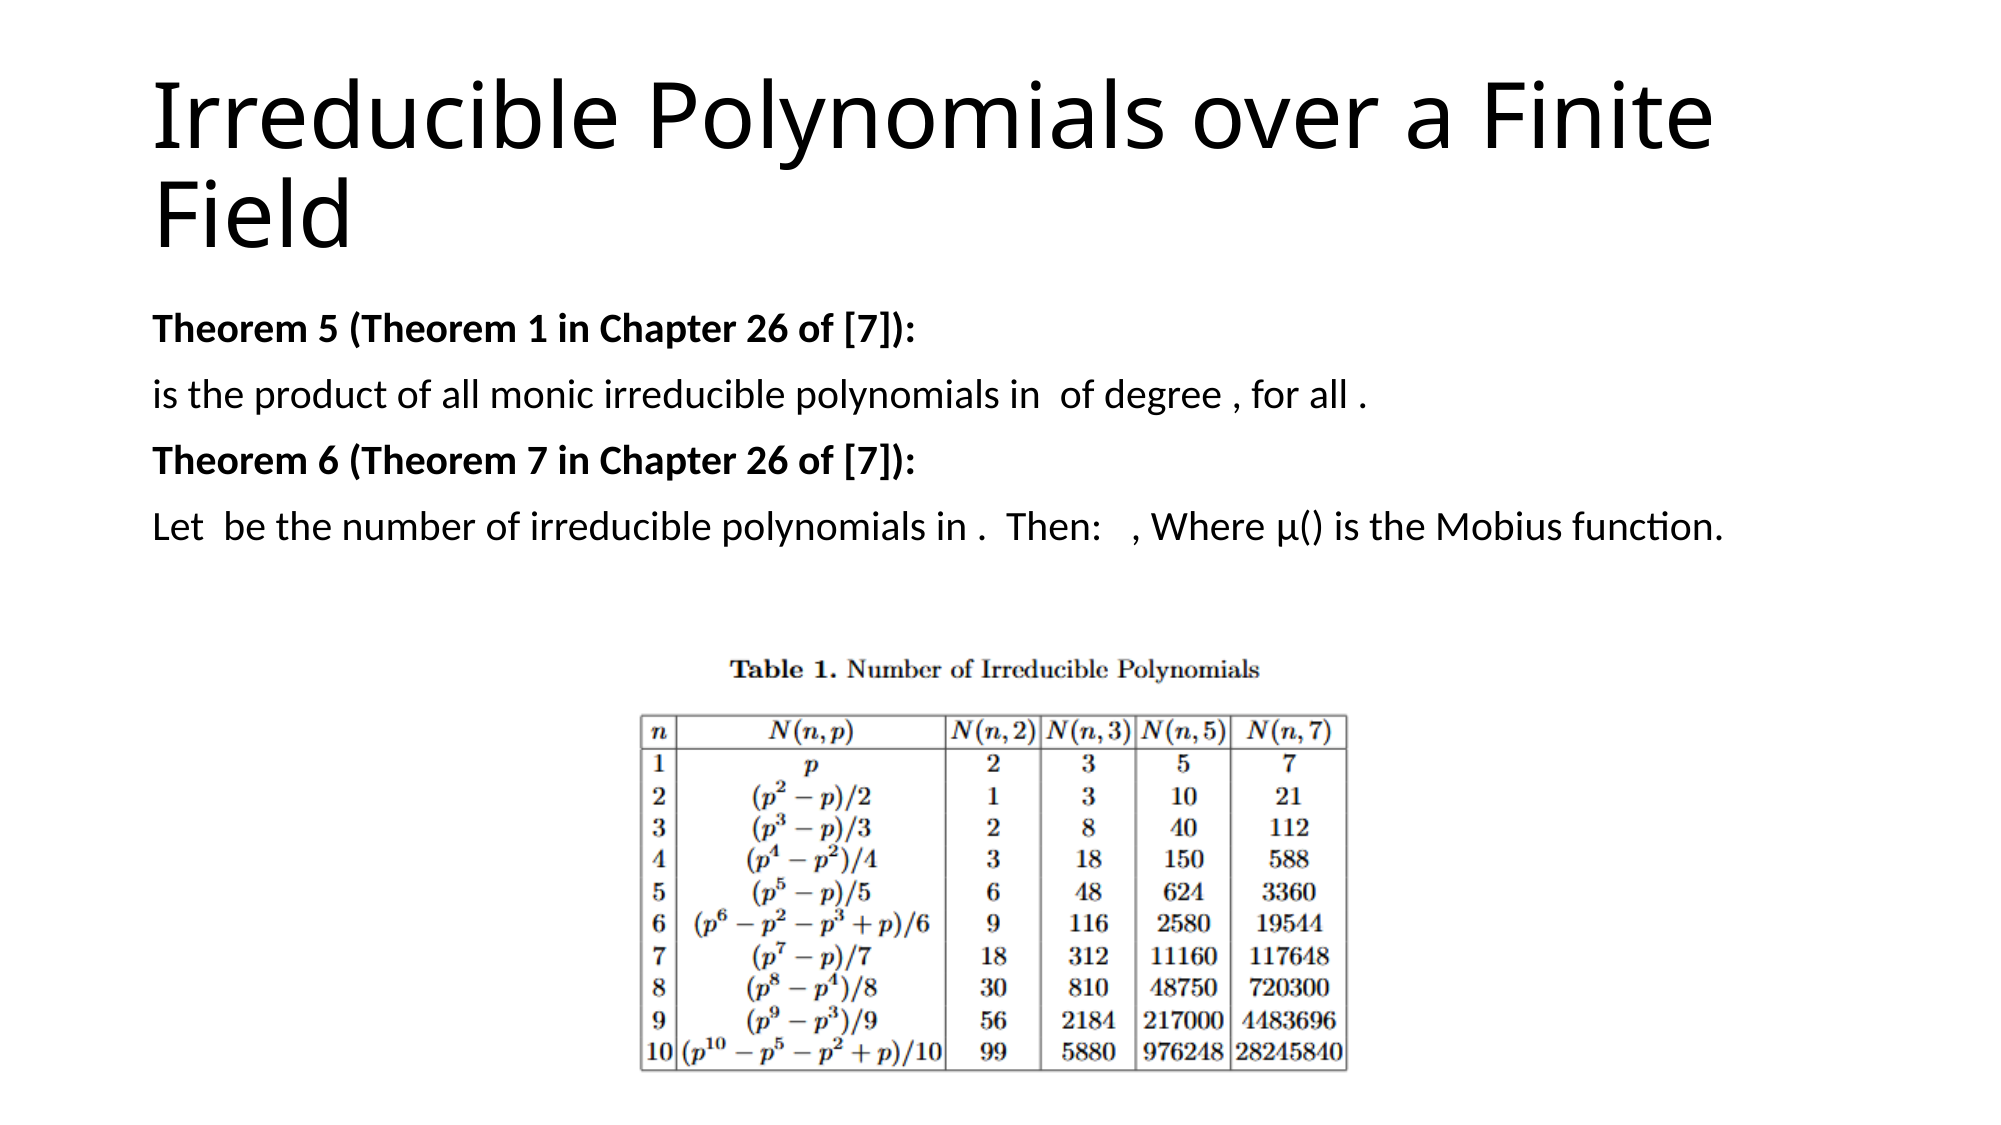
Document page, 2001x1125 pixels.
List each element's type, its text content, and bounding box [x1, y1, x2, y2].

title Irreducible Polynomials over a Finite Field [137, 59, 1863, 278]
picture [626, 620, 1374, 1079]
